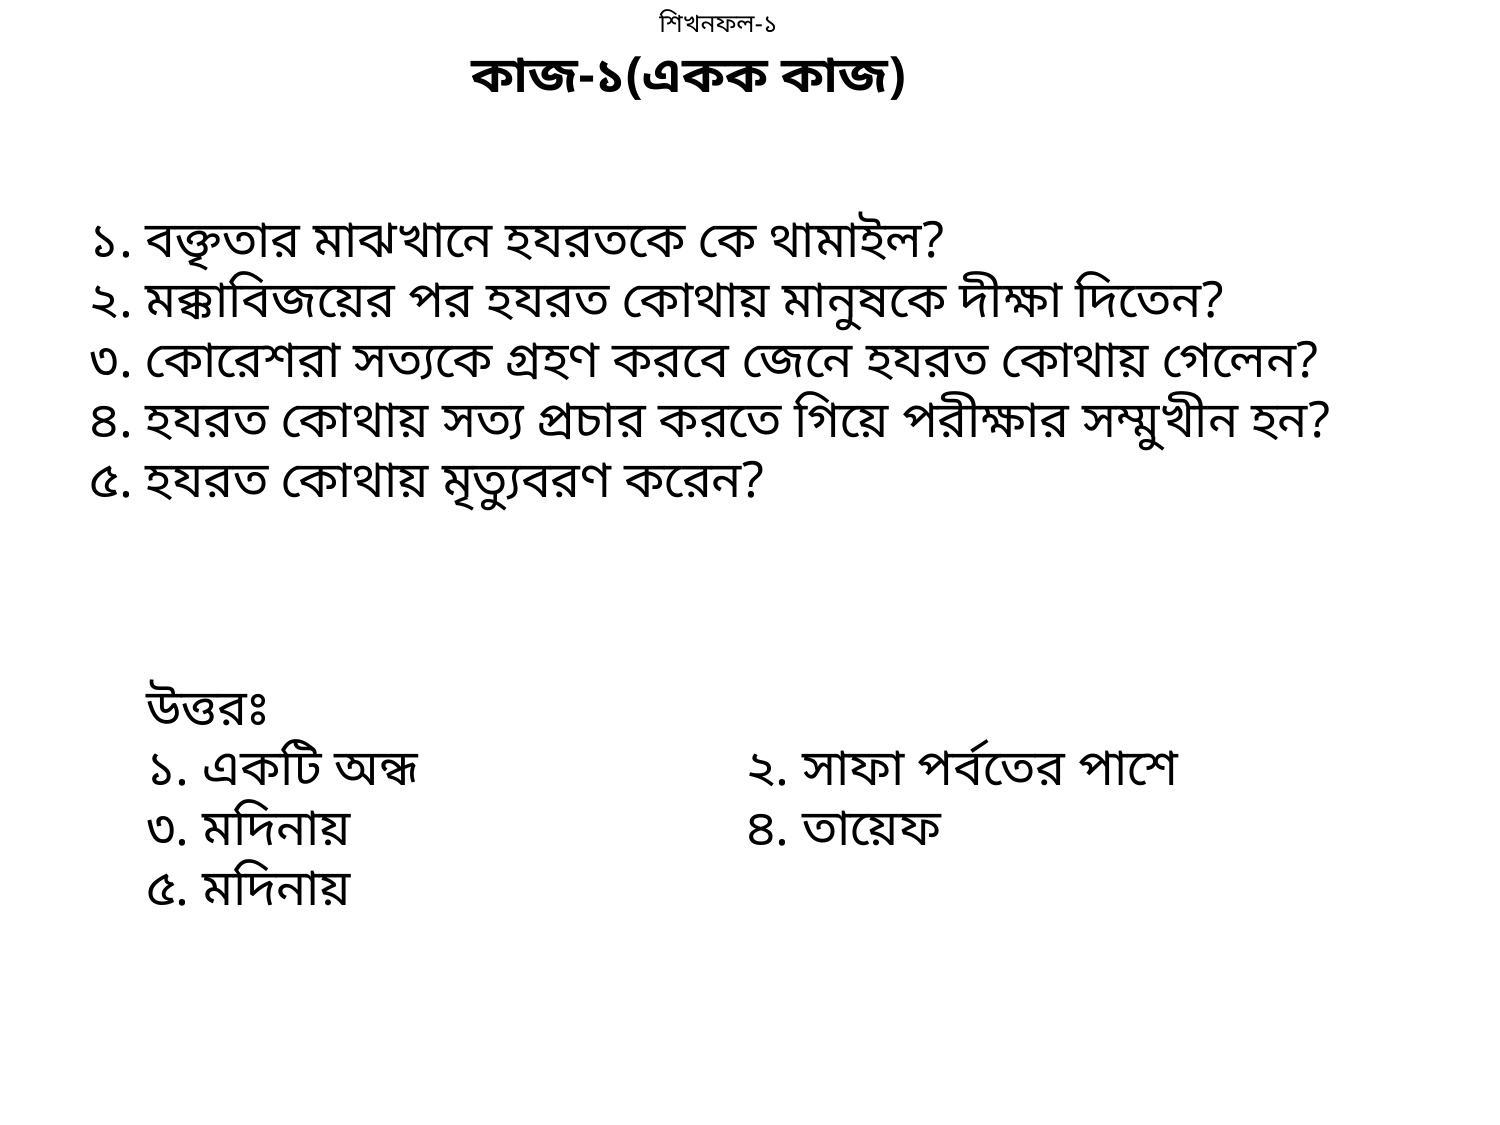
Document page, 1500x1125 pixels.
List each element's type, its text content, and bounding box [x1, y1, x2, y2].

text_box কাজ-১(একক কাজ) [456, 34, 994, 110]
text_box উত্তরঃ ১. একটি অন্ধ ২. সাফা পর্বতের পাশে ৩. মদিনায় ৪. তায়েফ ৫. মদিনায় [131, 667, 1319, 923]
text_box শিখনফল-১ [349, 0, 1100, 45]
text_box ১. বক্তৃতার মাঝখানে হযরতকে কে থামাইল? ২. মক্কাবিজয়ের পর হযরত কোথায় মানুষকে দীক্ষা দিতেন? ৩. কোরেশরা সত্যকে গ্রহণ করবে জেনে হযরত কোথায় গেলেন? ৪. হযরত কোথায় সত্য প্রচার করতে গিয়ে পরীক্ষার সম্মুখীন হন? ৫. হযরত কোথায় মৃত্যুবরণ করেন? [75, 199, 1475, 575]
